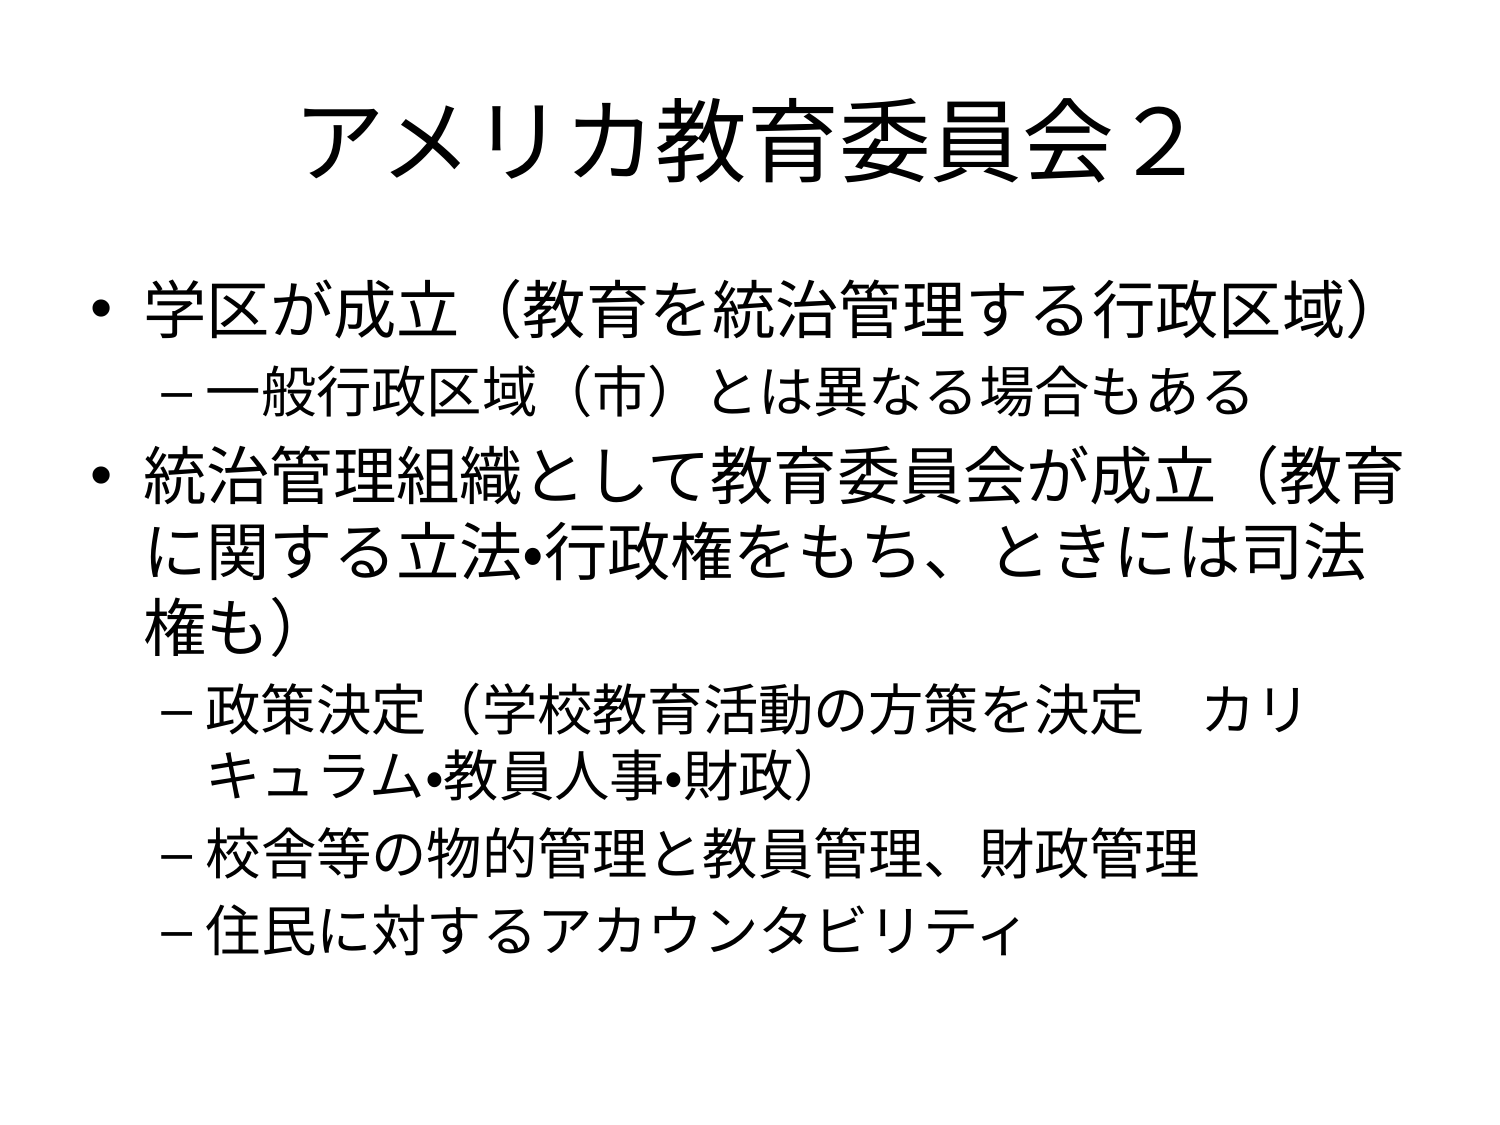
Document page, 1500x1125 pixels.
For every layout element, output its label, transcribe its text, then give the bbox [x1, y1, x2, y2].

list 学区が成立（教育を統治管理する行政区域） 一般行政区域（市）とは異なる場合もある 統治管理組織として教育委員会が成立（教育に関する立法・行政権をもち、ときには司法権も） 政策決定（学校教育活動の方策を決定 カリキュラム・教員人事・財政） 校舎等の物的管理と教員管理、財政管理 住民に対するアカウンタビリティ [75, 262, 1425, 1005]
title アメリカ教育委員会２ [75, 45, 1425, 233]
